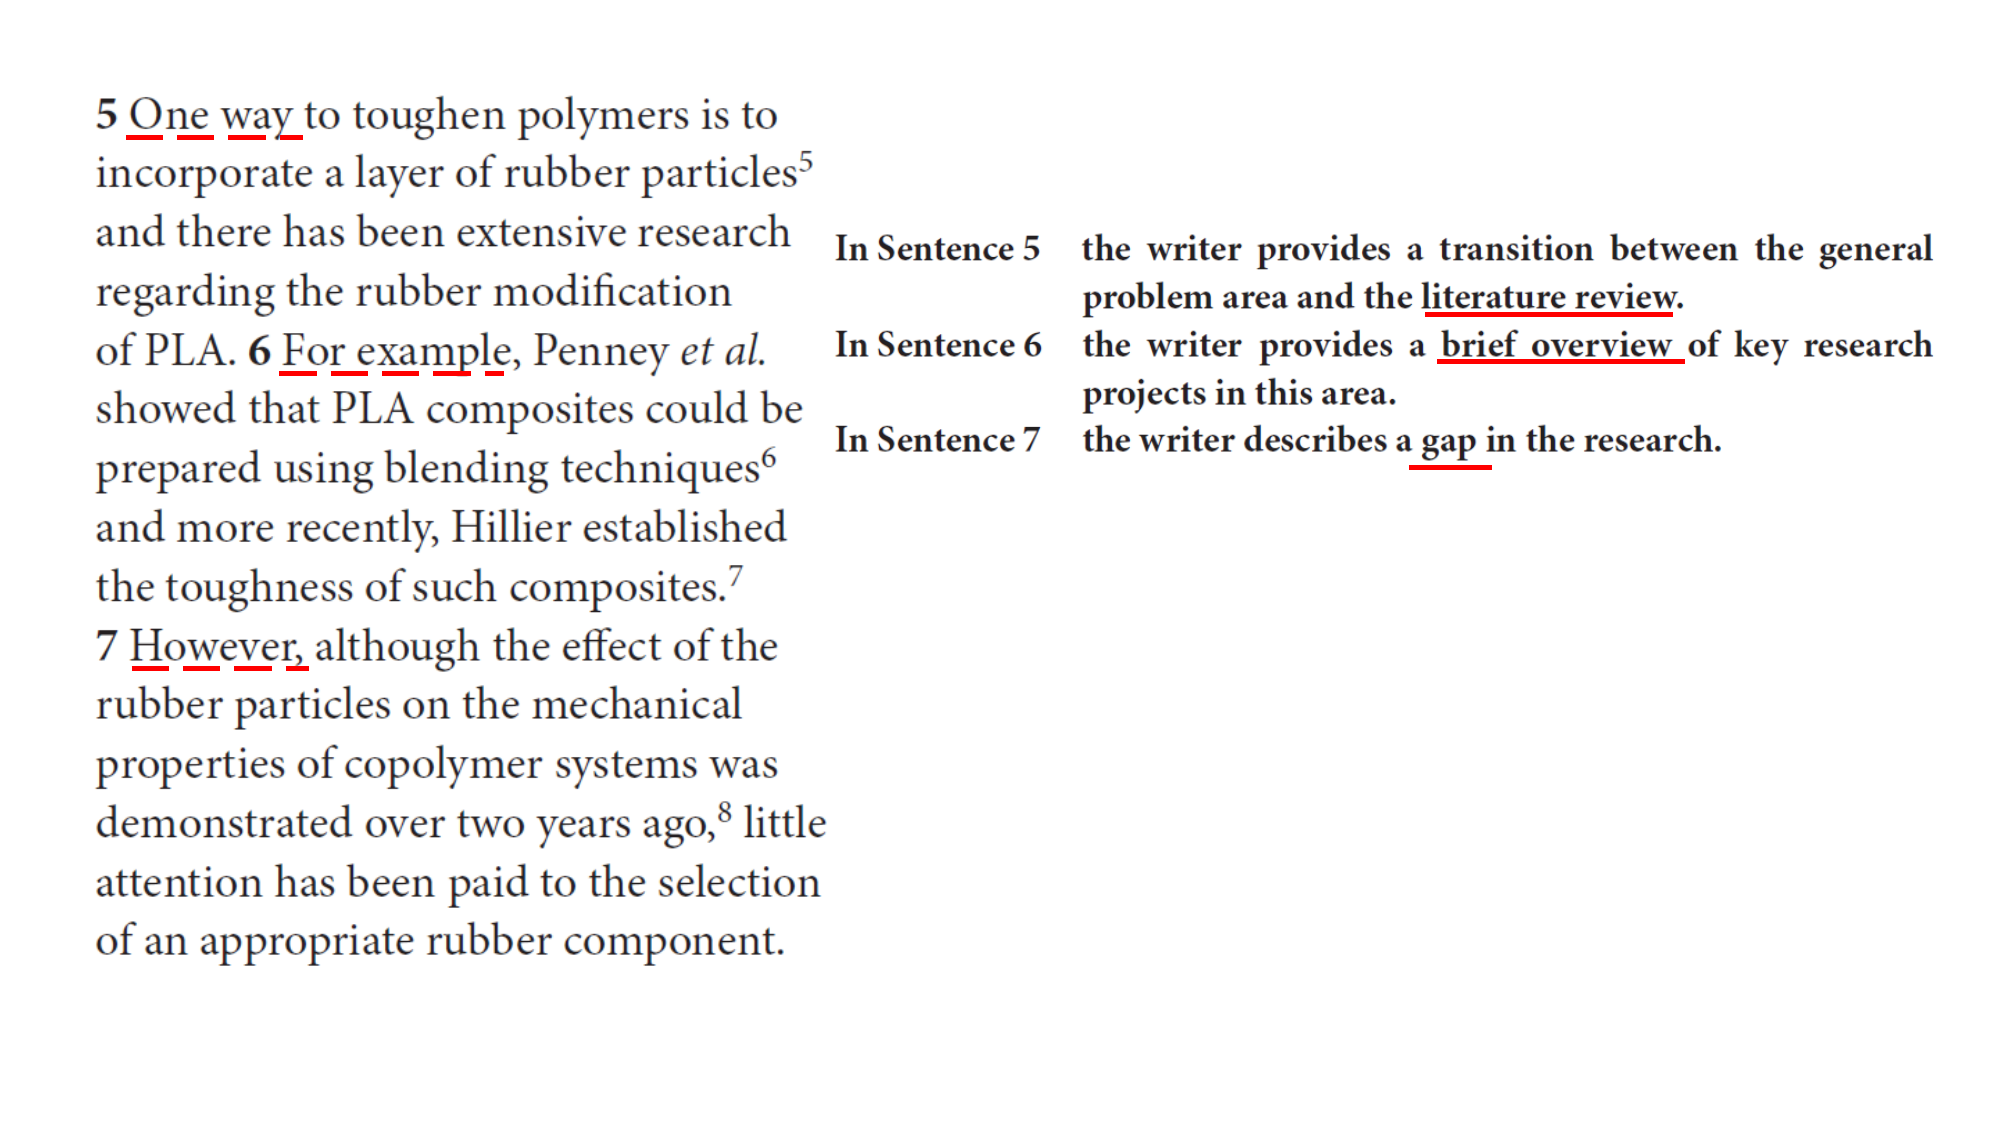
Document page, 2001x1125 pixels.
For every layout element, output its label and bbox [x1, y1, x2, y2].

picture [79, 77, 1952, 998]
